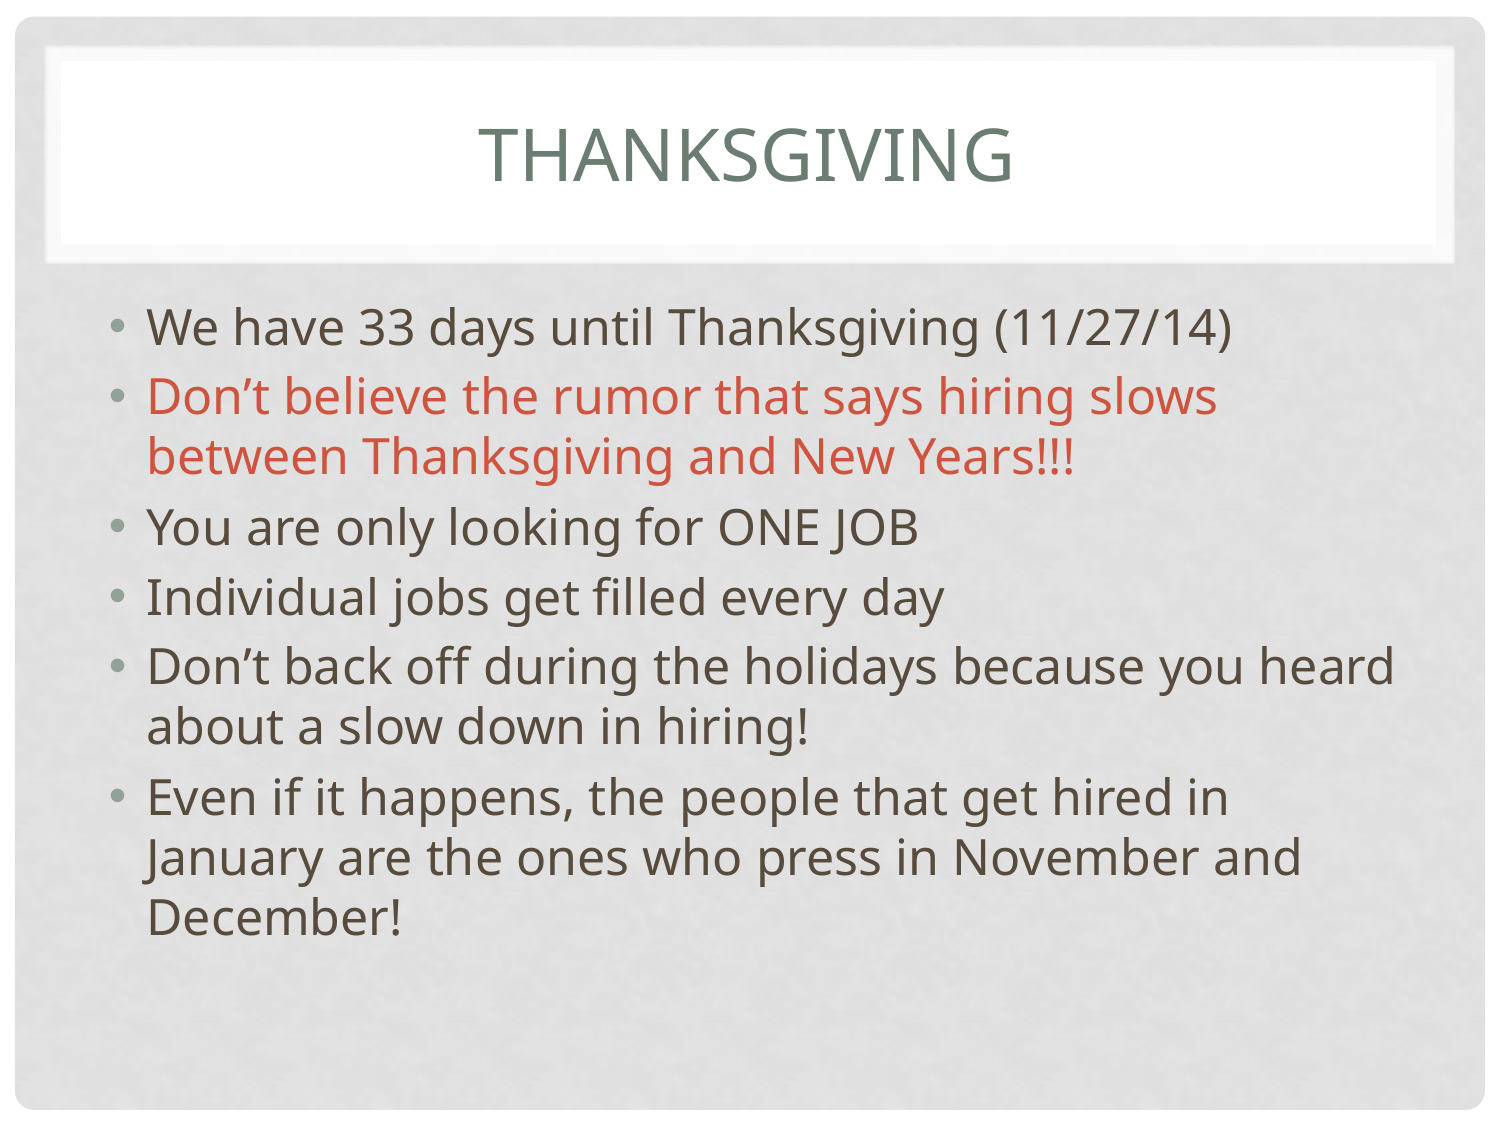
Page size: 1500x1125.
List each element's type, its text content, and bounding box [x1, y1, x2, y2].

title thanksgiving [69, 66, 1425, 238]
list We have 33 days until Thanksgiving (11/27/14) Don’t believe the rumor that says hiring slows between Thanksgiving and New Years!!! You are only looking for ONE JOB Individual jobs get filled every day Don’t back off during the holidays because you heard about a slow down in hiring! Even if it happens, the people that get hired in January are the ones who press in November and December! [75, 287, 1425, 1005]
